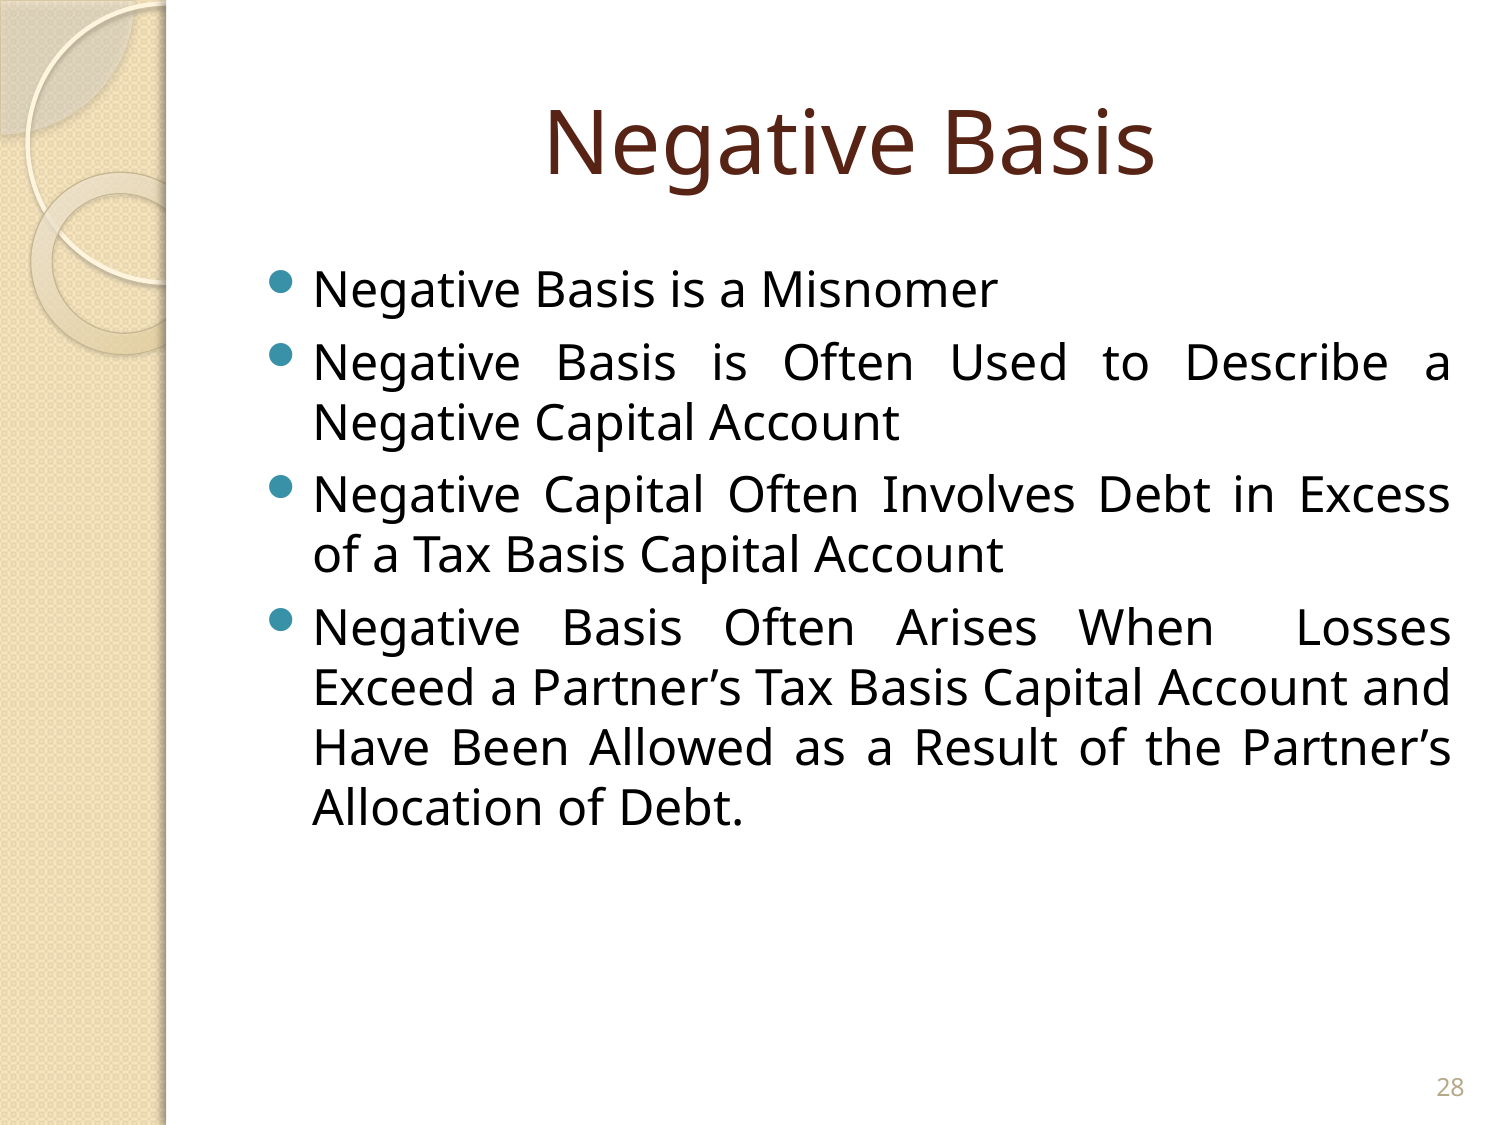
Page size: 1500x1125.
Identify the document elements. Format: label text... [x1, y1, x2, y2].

title Negative Basis [235, 45, 1466, 233]
slide_number 28 [1413, 1034, 1488, 1113]
list Negative Basis is a Misnomer Negative Basis is Often Used to Describe a Negative Capital Account Negative Capital Often Involves Debt in Excess of a Tax Basis Capital Account Negative Basis Often Arises When Losses Exceed a Partner’s Tax Basis Capital Account and Have Been Allowed as a Result of the Partner’s Allocation of Debt. [237, 249, 1468, 1038]
